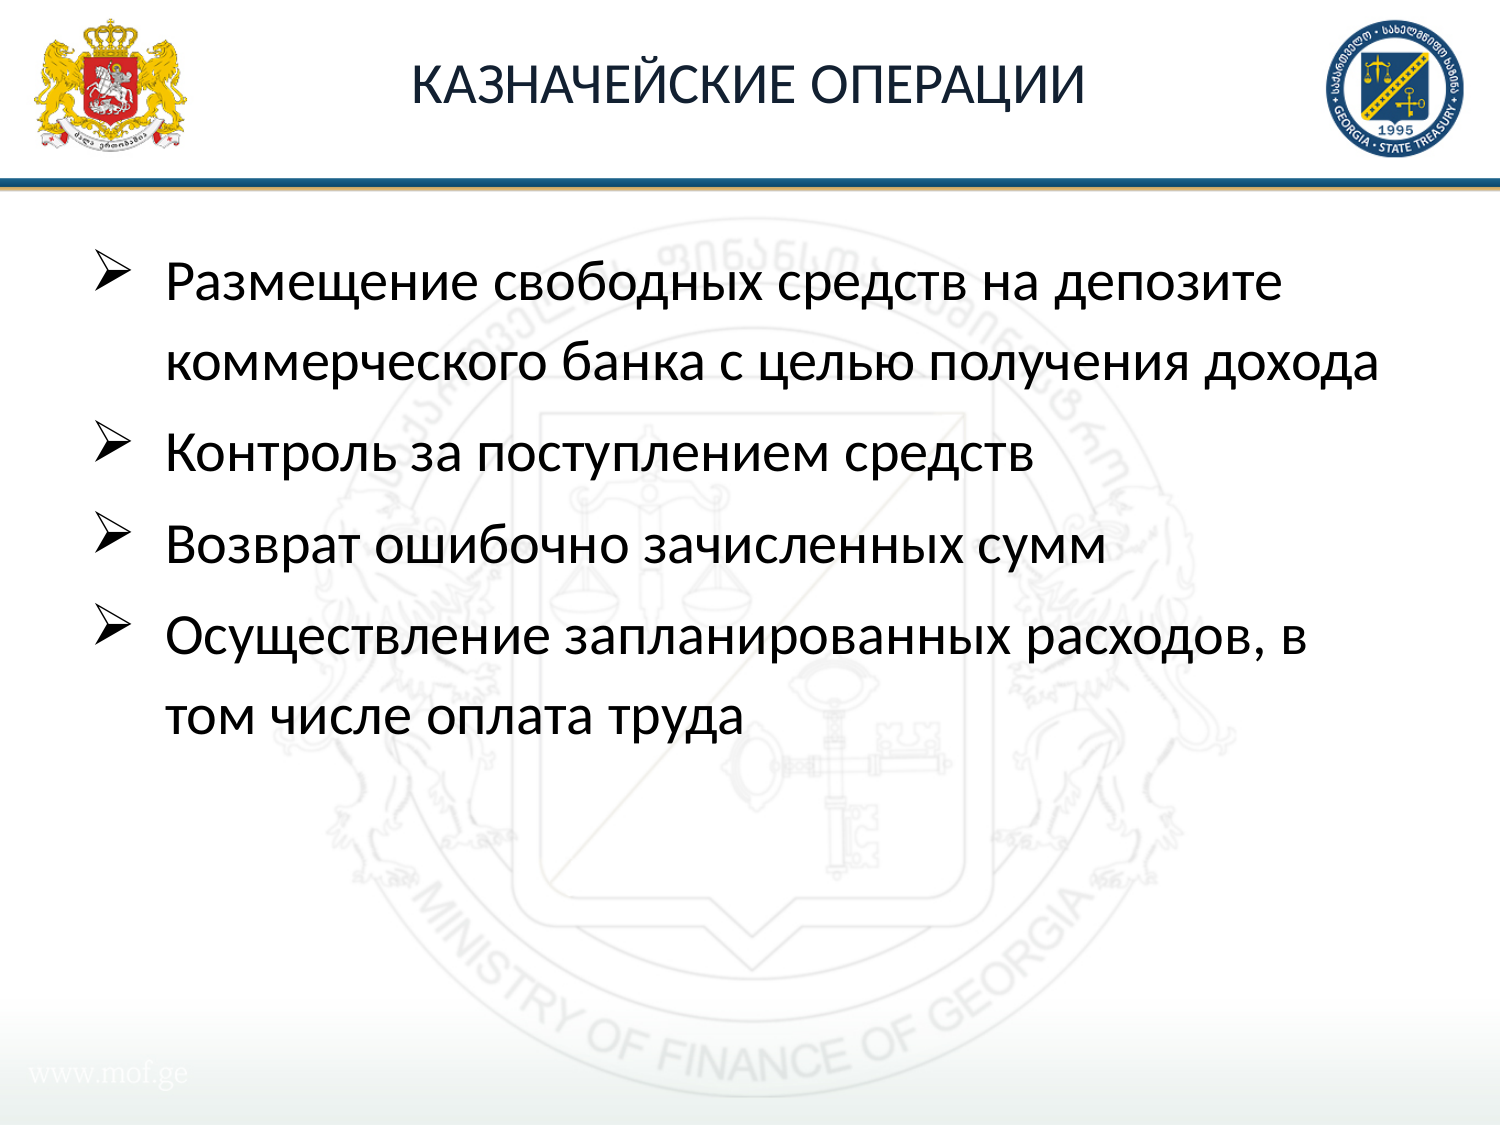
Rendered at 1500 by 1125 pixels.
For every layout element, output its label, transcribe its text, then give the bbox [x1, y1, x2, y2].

title Казначейские Операции [210, 23, 1302, 138]
picture [0, 0, 1500, 1125]
list Размещение свободных средств на депозите коммерческого банка с целью получения дохода Контроль за поступлением средств Возврат ошибочно зачисленных сумм Осуществление запланированных расходов, в том числе оплата труда [74, 224, 1426, 1006]
